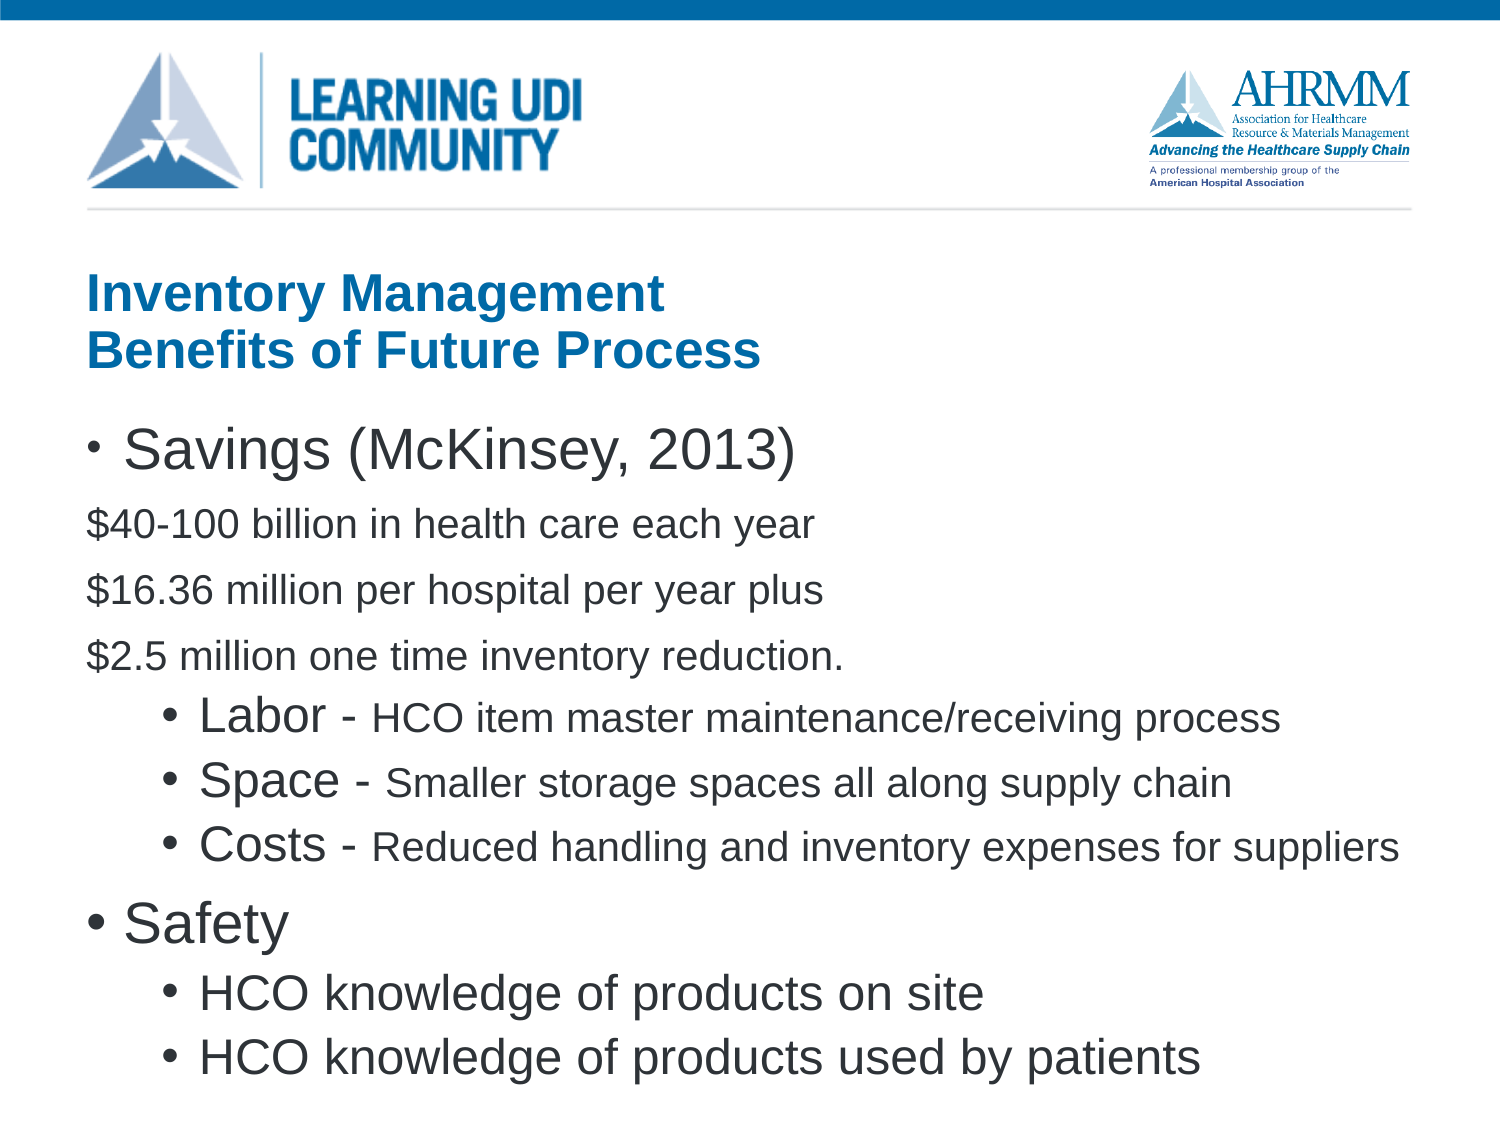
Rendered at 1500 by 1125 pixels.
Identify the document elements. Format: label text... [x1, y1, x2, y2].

list Savings (McKinsey, 2013) $40-100 billion in health care each year $16.36 million per hospital per year plus $2.5 million one time inventory reduction. Labor - HCO item master maintenance/receiving process Space - Smaller storage spaces all along supply chain Costs - Reduced handling and inventory expenses for suppliers Safety HCO knowledge of products on site HCO knowledge of products used by patients [71, 411, 1418, 1105]
title Inventory Management Benefits of Future Process [71, 257, 1418, 411]
picture [0, 0, 1500, 310]
